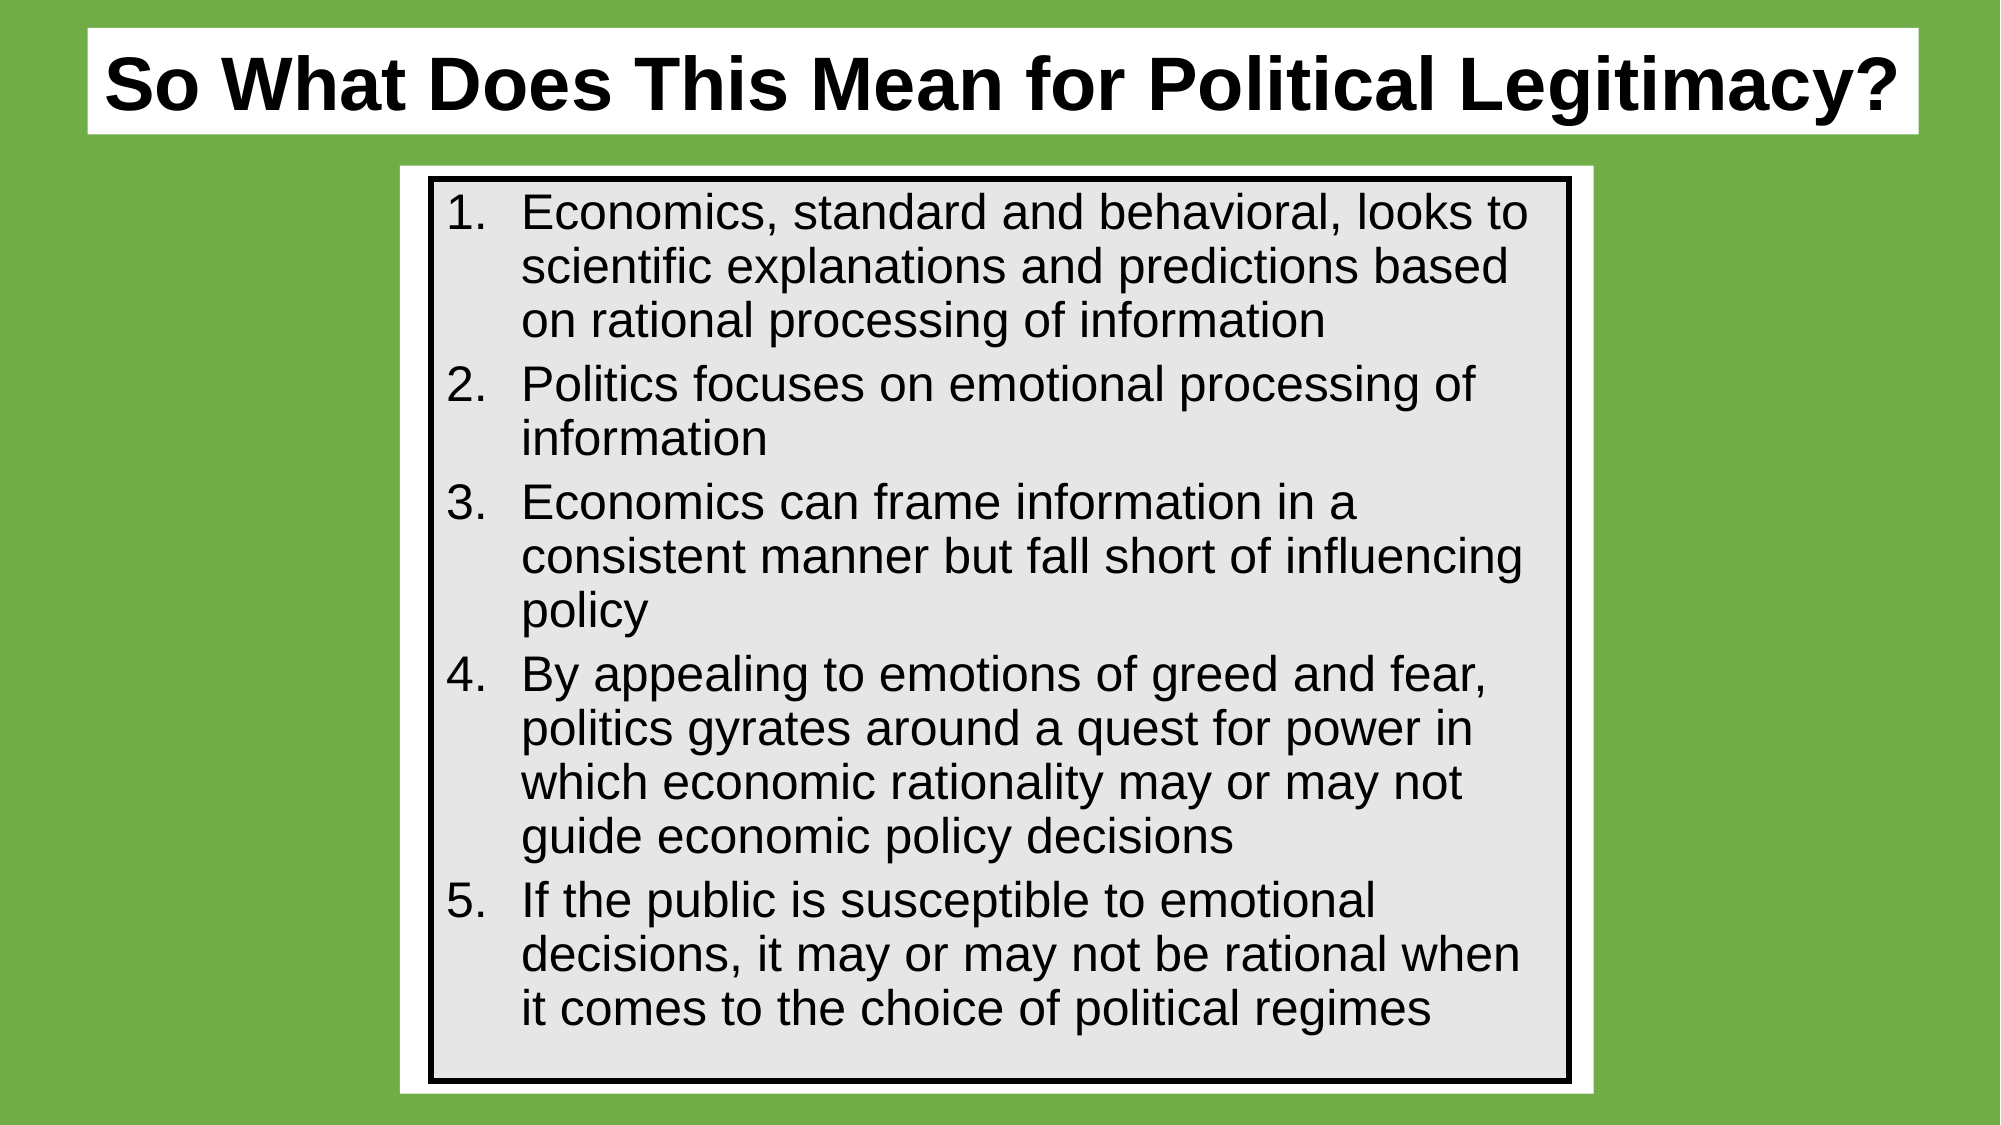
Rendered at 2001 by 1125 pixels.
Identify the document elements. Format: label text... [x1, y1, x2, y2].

subtitle [399, 165, 1594, 1094]
text_box Economics, standard and behavioral, looks to scientific explanations and predictions based on rational processing of information Politics focuses on emotional processing of information Economics can frame information in a consistent manner but fall short of influencing policy By appealing to emotions of greed and fear, politics gyrates around a quest for power in which economic rationality may or may not guide economic policy decisions If the public is susceptible to emotional decisions, it may or may not be rational when it comes to the choice of political regimes [431, 179, 1569, 1082]
title So What Does This Mean for Political Legitimacy? [87, 27, 1919, 135]
